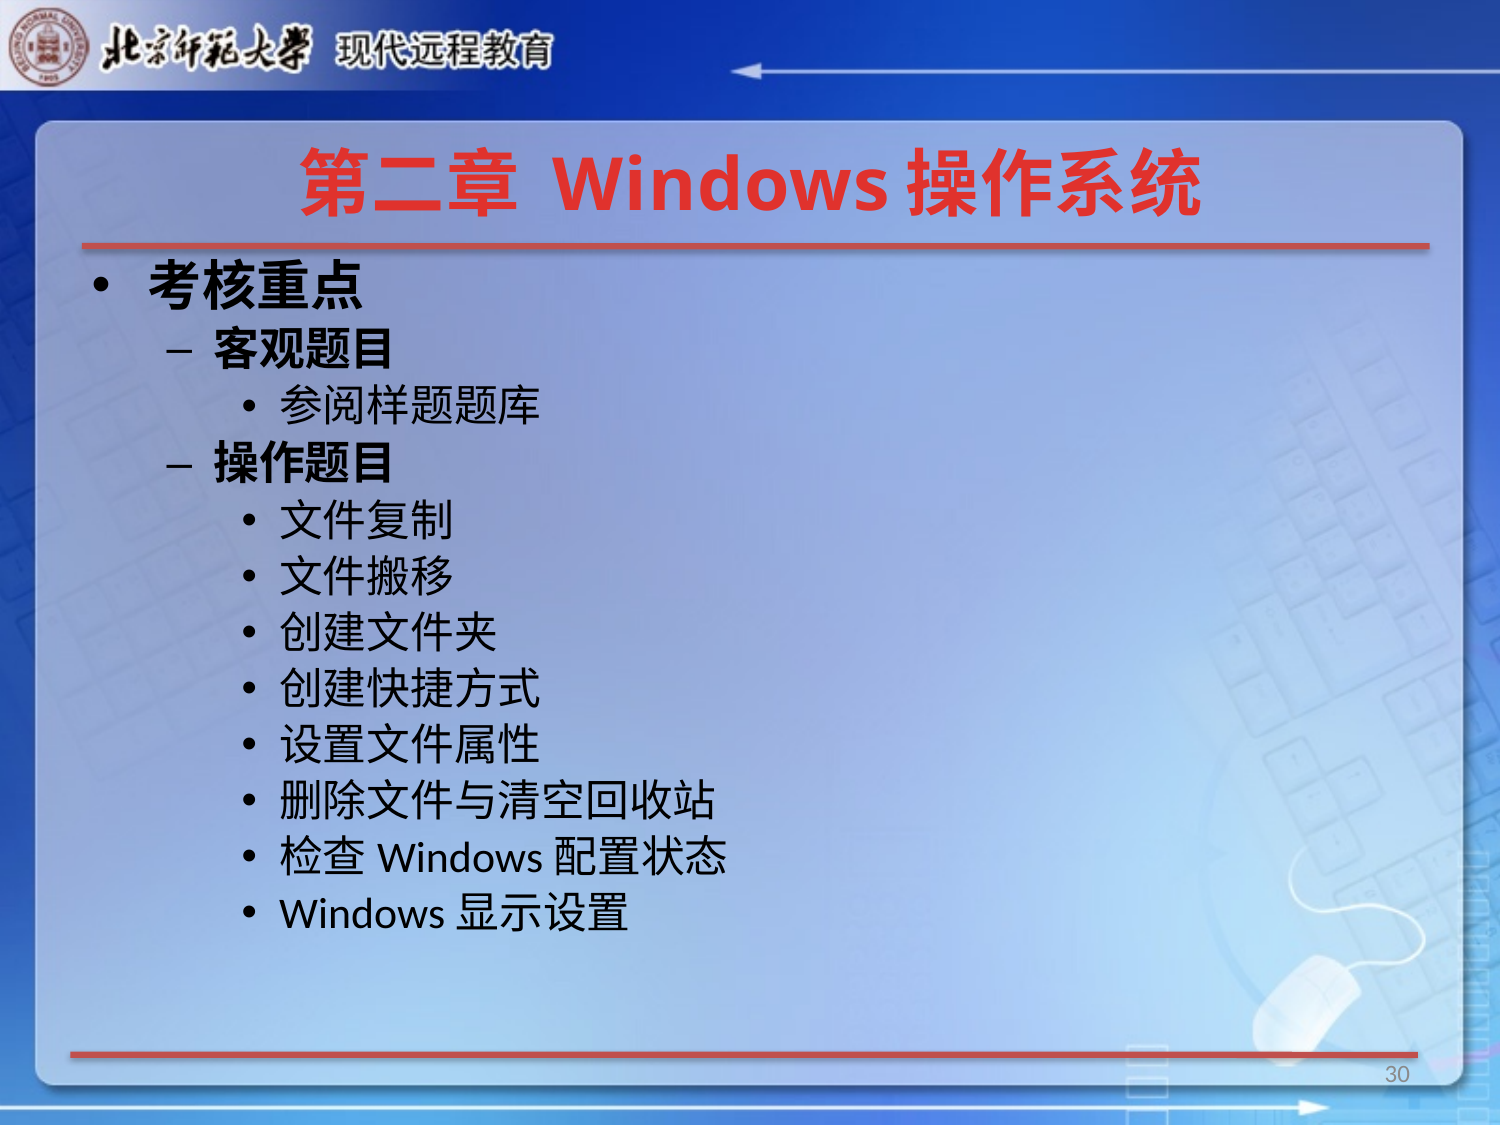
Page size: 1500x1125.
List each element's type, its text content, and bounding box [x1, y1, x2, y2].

title 第二章 Windows操作系统 [75, 128, 1425, 233]
slide_number 30 [1074, 1078, 1425, 1103]
picture [0, 0, 1500, 1125]
list 考核重点 客观题目 参阅样题题库 操作题目 文件复制 文件搬移 创建文件夹 创建快捷方式 设置文件属性 删除文件与清空回收站 检查Windows配置状态 Windows显示设置 [76, 250, 1427, 1078]
